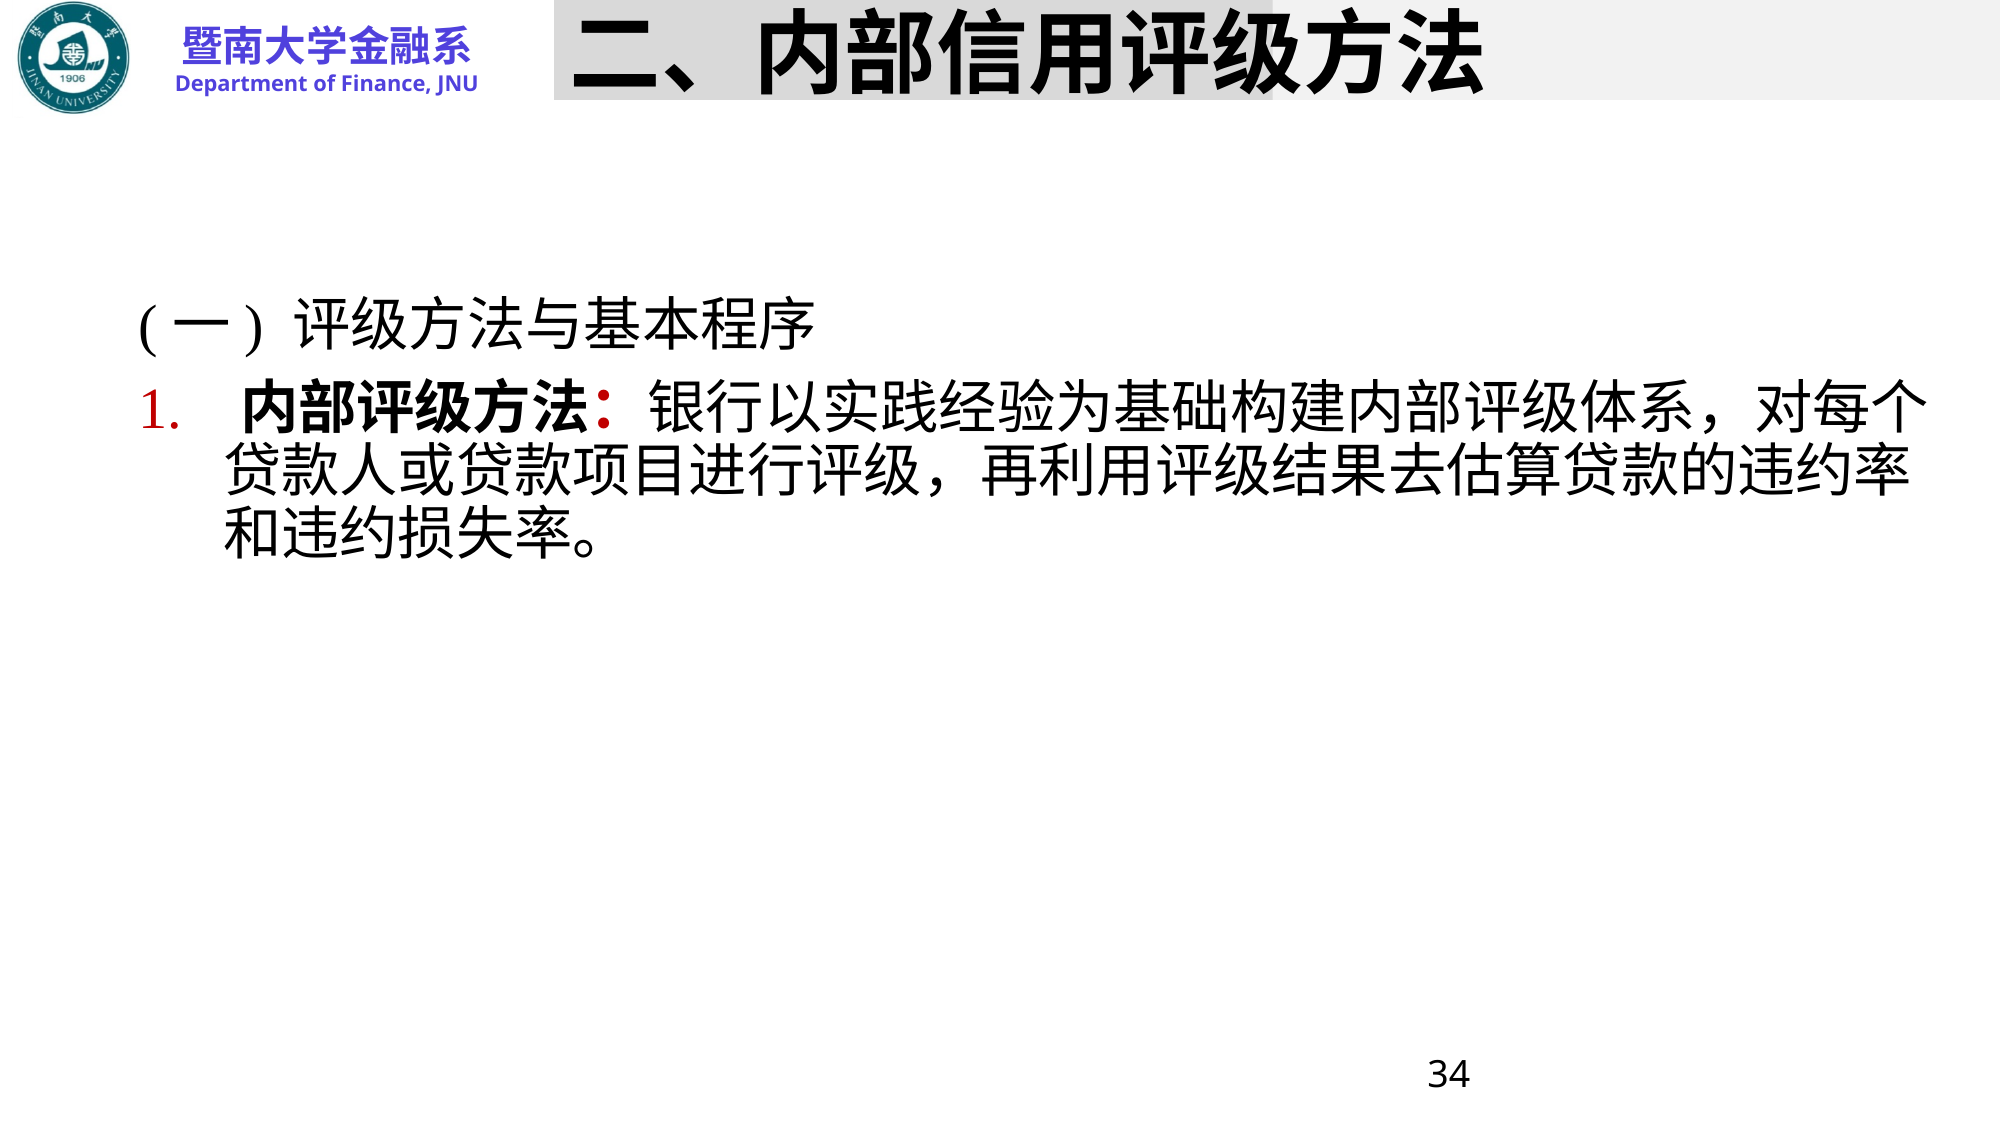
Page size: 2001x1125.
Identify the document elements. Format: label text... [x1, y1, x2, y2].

list (一) 评级方法与基本程序 1. 内部评级方法：银行以实践经验为基础构建内部评级体系，对每个贷款人或贷款项目进行评级，再利用评级结果去估算贷款的违约率和违约损失率。 [123, 287, 1954, 988]
title 二、内部信用评级方法 [555, 0, 1910, 200]
slide_number 34 [1412, 1042, 1863, 1103]
picture [12, 0, 131, 118]
